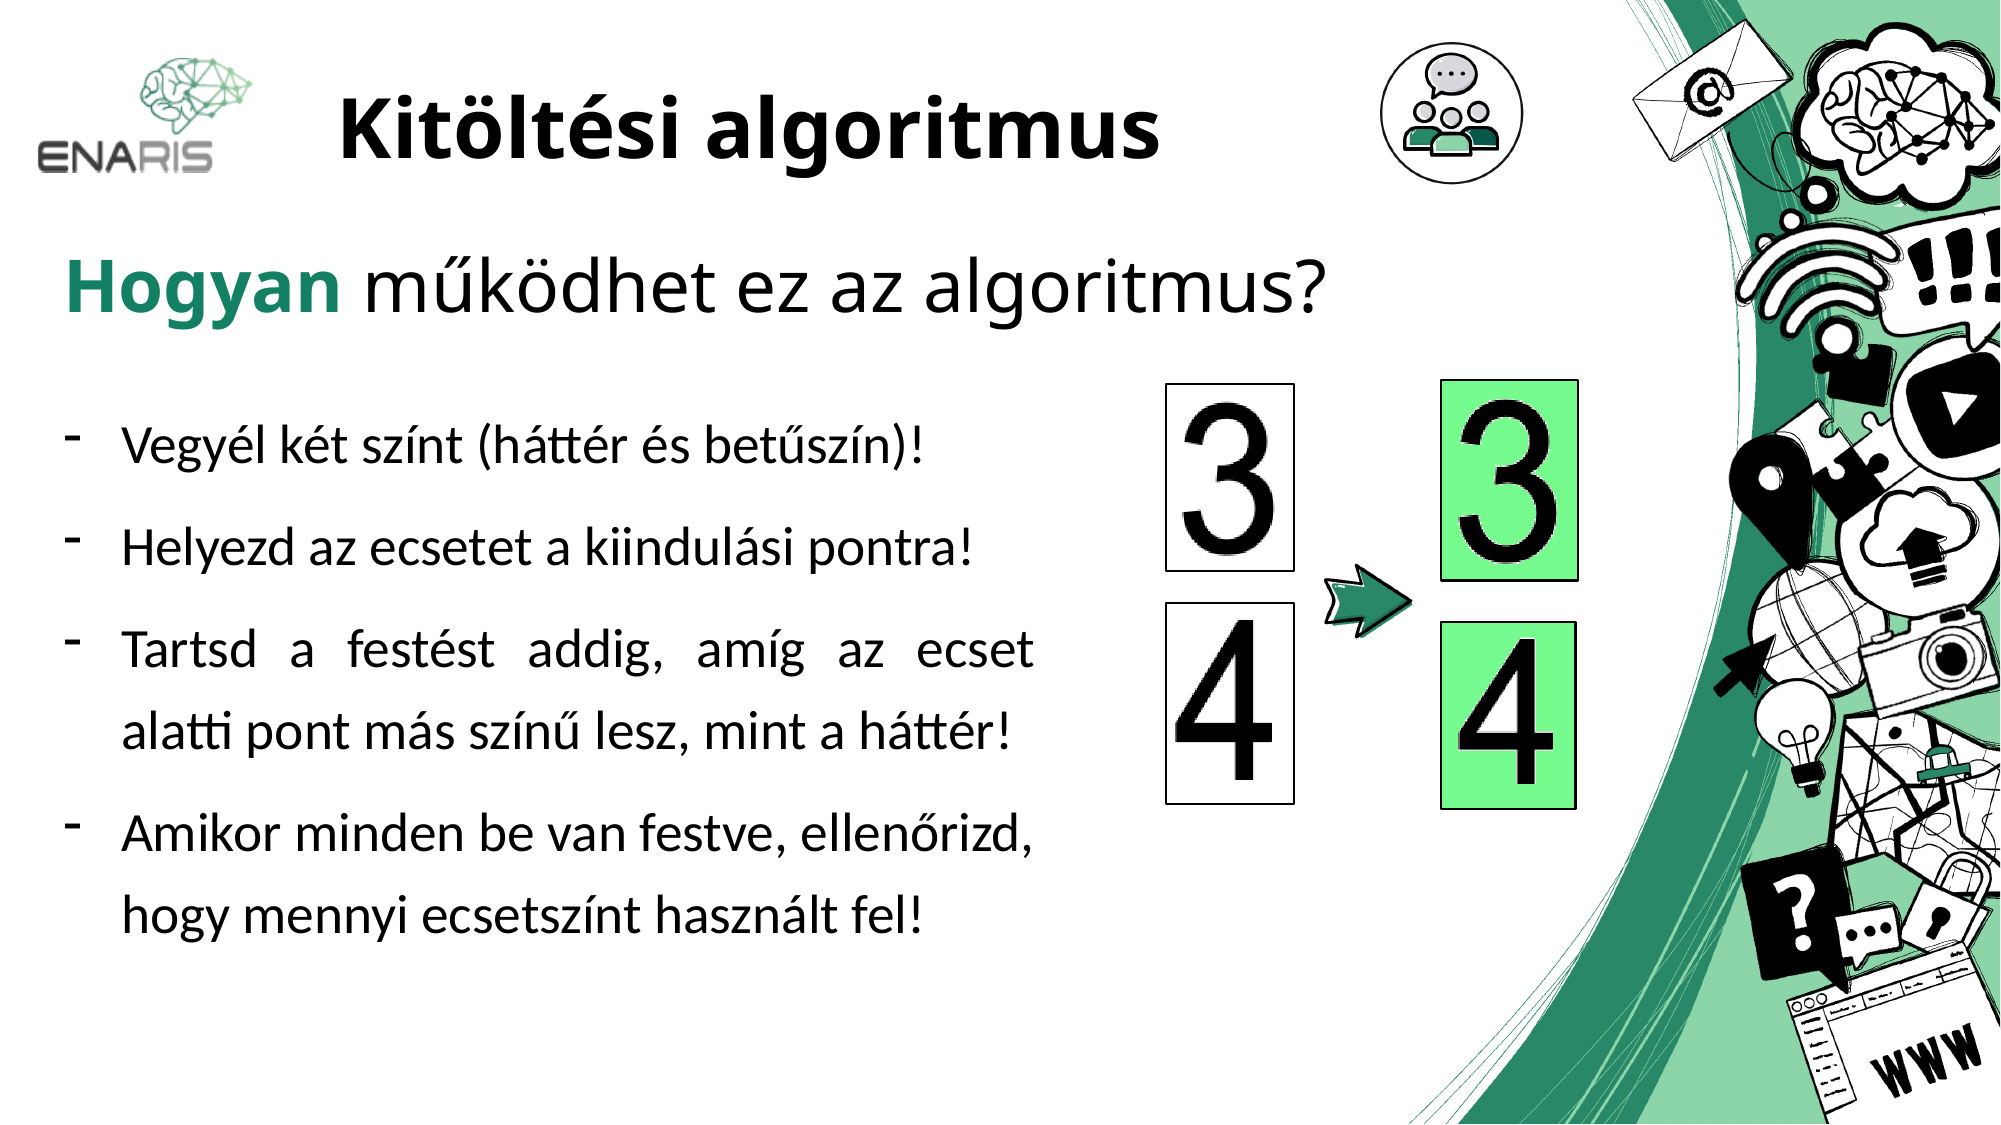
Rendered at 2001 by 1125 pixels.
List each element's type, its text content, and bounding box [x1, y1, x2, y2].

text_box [1166, 380, 1577, 809]
title Kitöltési algoritmus [321, 22, 1449, 241]
text_box Hogyan működhet ez az algoritmus? [48, 179, 1614, 438]
picture [414, 0, 2001, 1124]
text_box Vegyél két színt (háttér és betűszín)! Helyezd az ecsetet a kiindulási pontra! Tartsd a festést addig, amíg az ecset alatti pont más színű lesz, mint a háttér! Amikor minden be van festve, ellenőrizd, hogy mennyi ecsetszínt használt fel! [48, 384, 1051, 962]
picture [37, 58, 254, 173]
